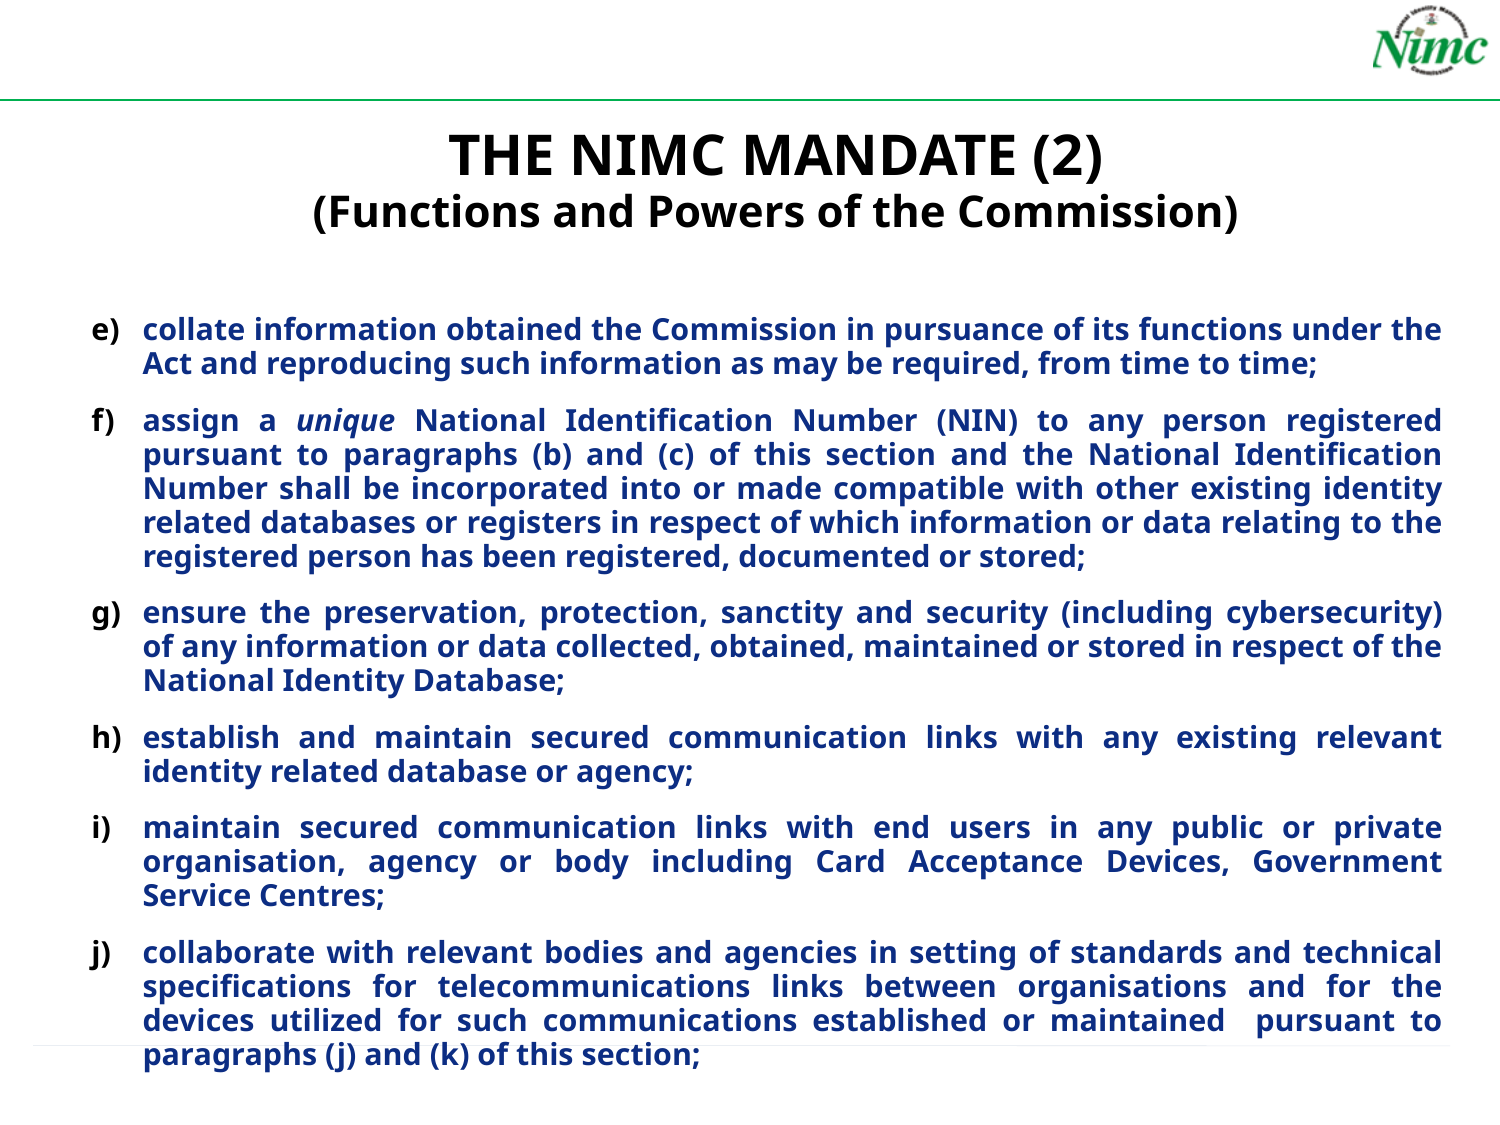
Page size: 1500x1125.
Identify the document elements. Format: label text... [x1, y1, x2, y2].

picture [1373, 3, 1493, 80]
title THE NIMC MANDATE (2) (Functions and Powers of the Commission) [159, 117, 1392, 267]
list collate information obtained the Commission in pursuance of its functions under the Act and reproducing such information as may be required, from time to time; assign a unique National Identification Number (NIN) to any person registered pursuant to paragraphs (b) and (c) of this section and the National Identification Number shall be incorporated into or made compatible with other existing identity related databases or registers in respect of which information or data relating to the registered person has been registered, documented or stored; ensure the preservation, protection, sanctity and security (including cybersecurity) of any information or data collected, obtained, maintained or stored in respect of the National Identity Database; establish and maintain secured communication links with any existing relevant identity related database or agency; maintain secured communication links with end users in any public or private organisation, agency or body including Card Acceptance Devices, Government Service Centres; collaborate with relevant bodies and agencies in setting of standards and technical specifications for telecommunications links between organisations and for the devices utilized for such communications established or maintained pursuant to paragraphs (j) and (k) of this section; [76, 260, 1459, 1083]
